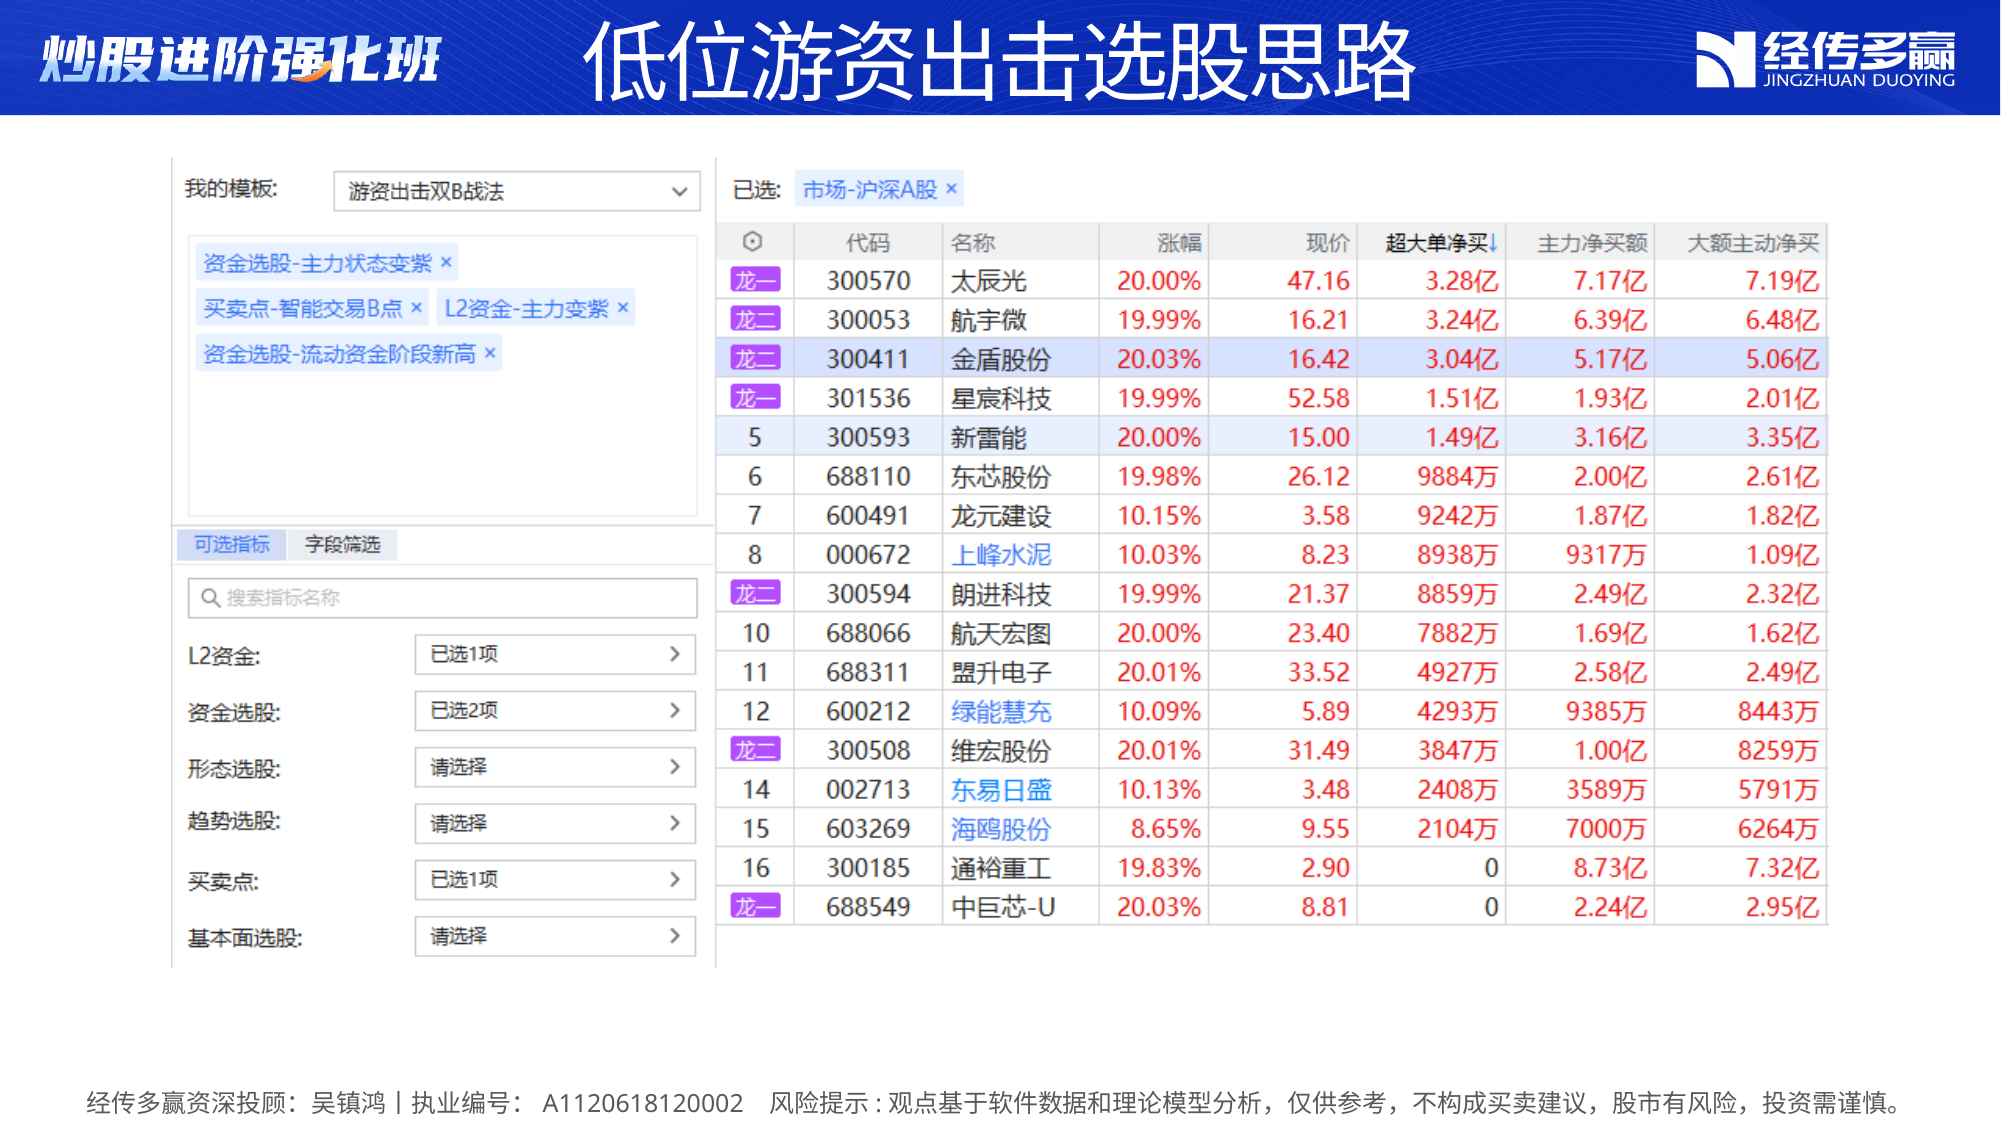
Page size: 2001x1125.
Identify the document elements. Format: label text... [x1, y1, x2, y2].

text_box 低位游资出击选股思路 [0, 0, 2000, 120]
picture [0, 0, 2001, 1125]
